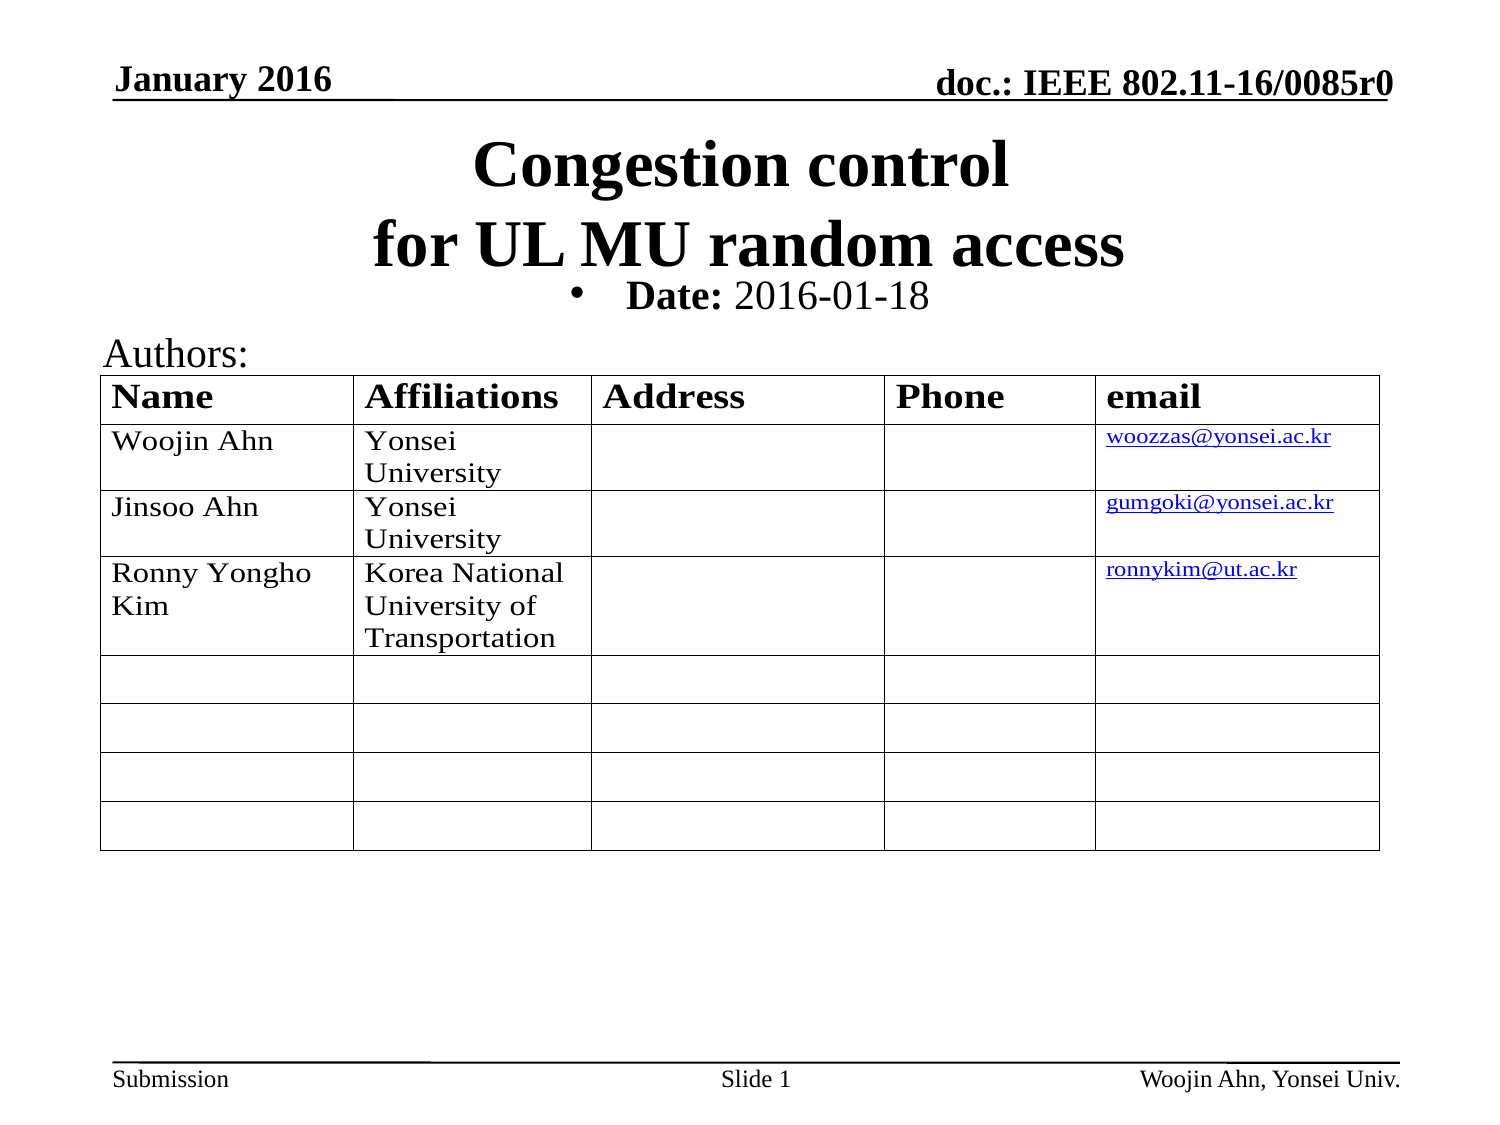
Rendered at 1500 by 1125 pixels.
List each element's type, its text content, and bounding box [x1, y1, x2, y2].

title Congestion control for UL MU random access [112, 112, 1388, 259]
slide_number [114, 54, 493, 100]
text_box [85, 374, 1411, 892]
footer Woojin Ahn, Yonsei Univ. [902, 1061, 1402, 1093]
slide_number Slide 1 [712, 1061, 800, 1123]
text_box Authors: [87, 318, 325, 373]
list Date: 2016-01-18 [112, 259, 1388, 326]
